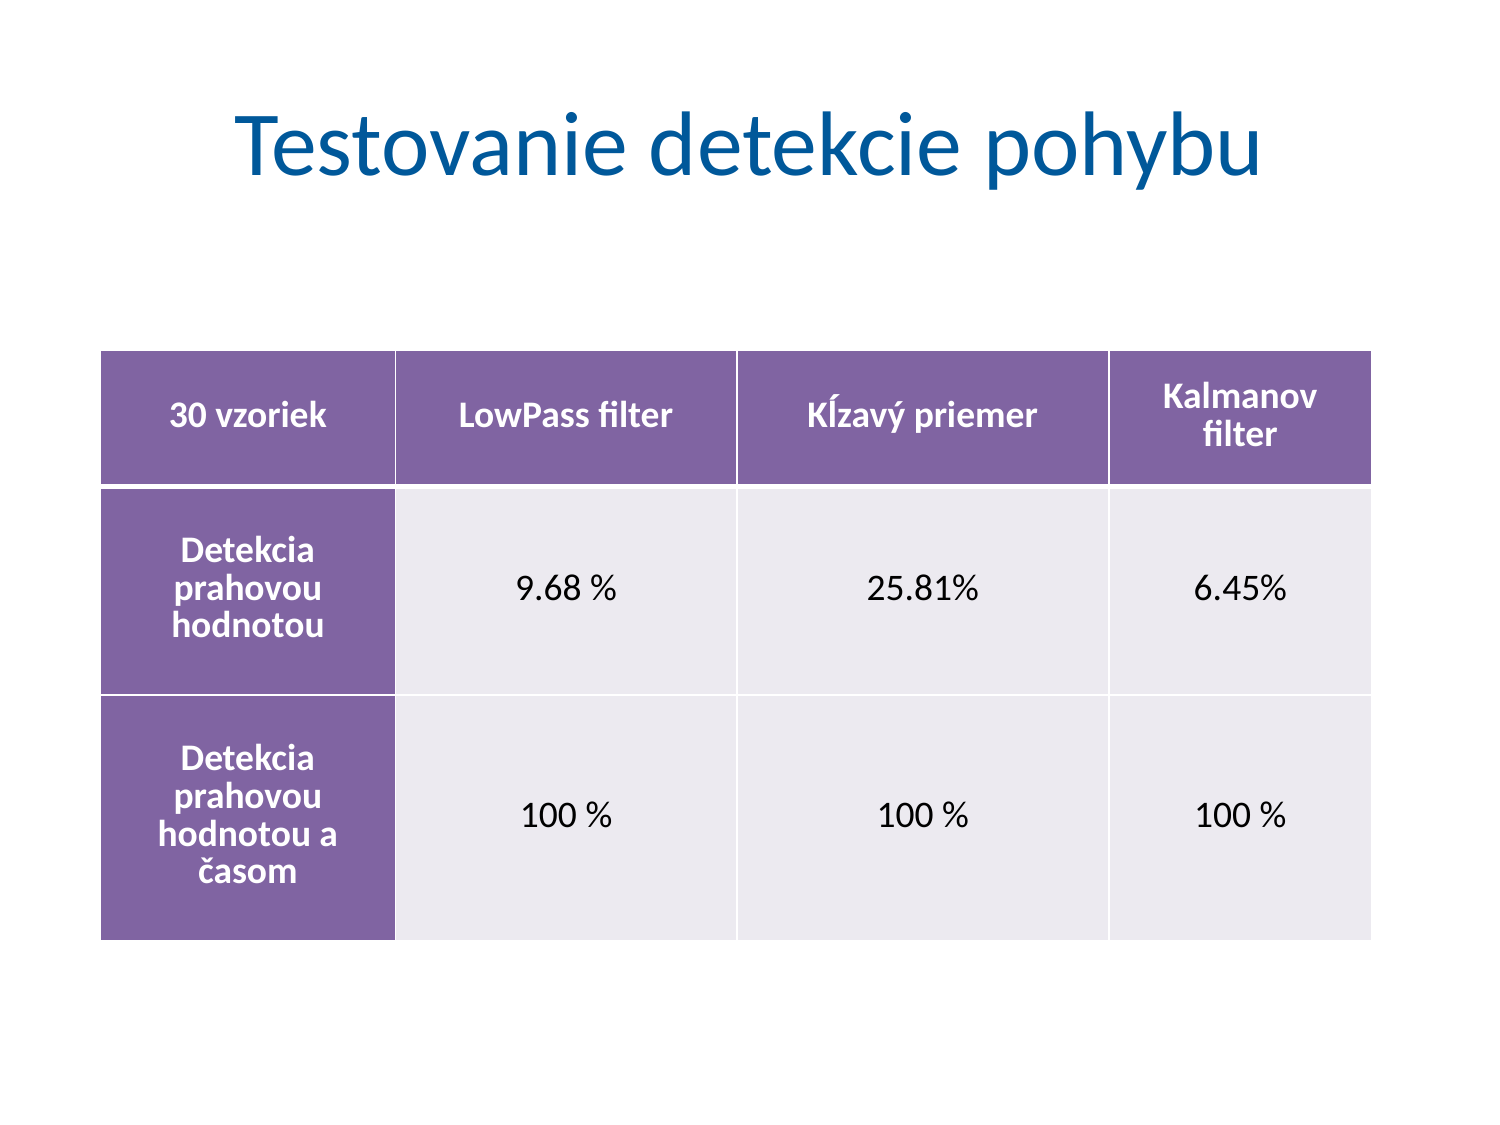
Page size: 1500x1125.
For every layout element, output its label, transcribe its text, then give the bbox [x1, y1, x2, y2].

title Testovanie detekcie pohybu [75, 45, 1425, 233]
table_cell 100 % [1110, 696, 1371, 940]
table_header 30 vzoriek [101, 351, 395, 484]
table_cell 6.45% [1110, 489, 1371, 694]
table_cell 9.68 % [396, 489, 736, 694]
table_header Kĺzavý priemer [738, 351, 1108, 484]
table_cell 100 % [396, 696, 736, 940]
table_header LowPass filter [396, 351, 736, 484]
table_header Kalmanov filter [1110, 351, 1371, 484]
table_cell Detekcia prahovou hodnotou [101, 489, 395, 694]
table_cell 25.81% [738, 489, 1108, 694]
table_cell Detekcia prahovou hodnotou a časom [101, 696, 395, 940]
table_cell 100 % [738, 696, 1108, 940]
